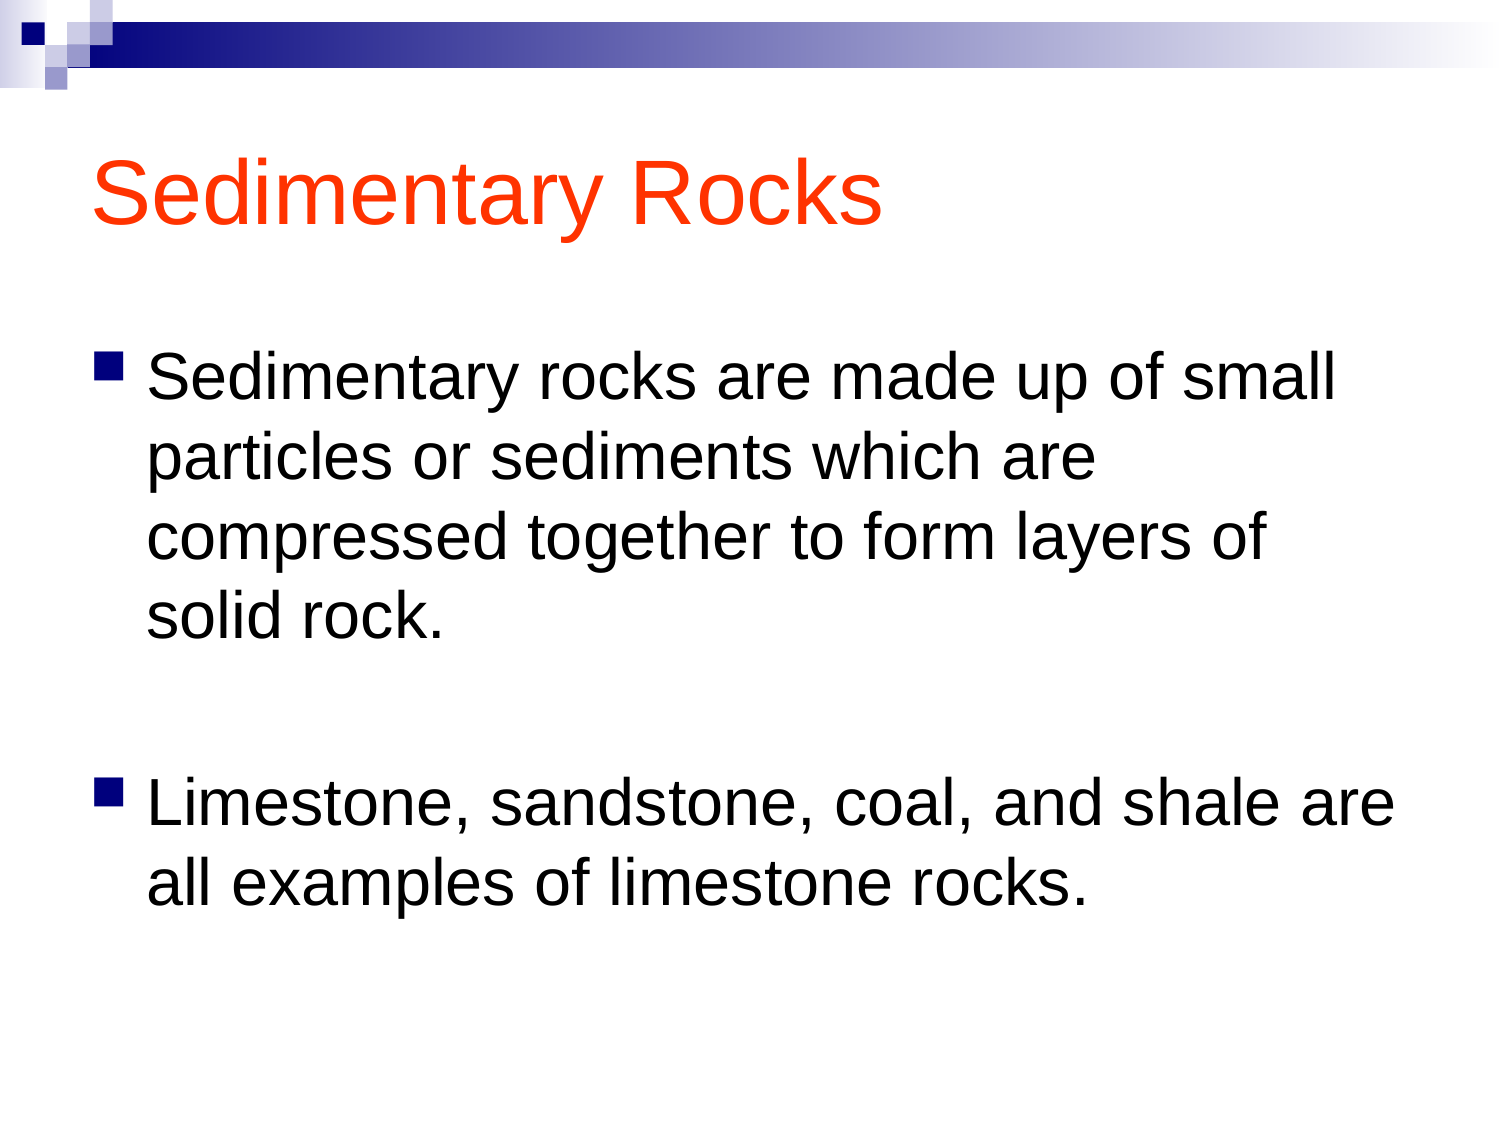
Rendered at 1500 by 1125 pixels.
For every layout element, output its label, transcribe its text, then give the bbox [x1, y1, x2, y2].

title Sedimentary Rocks [75, 75, 1425, 300]
list Sedimentary rocks are made up of small particles or sediments which are compressed together to form layers of solid rock. Limestone, sandstone, coal, and shale are all examples of limestone rocks. [75, 324, 1425, 963]
